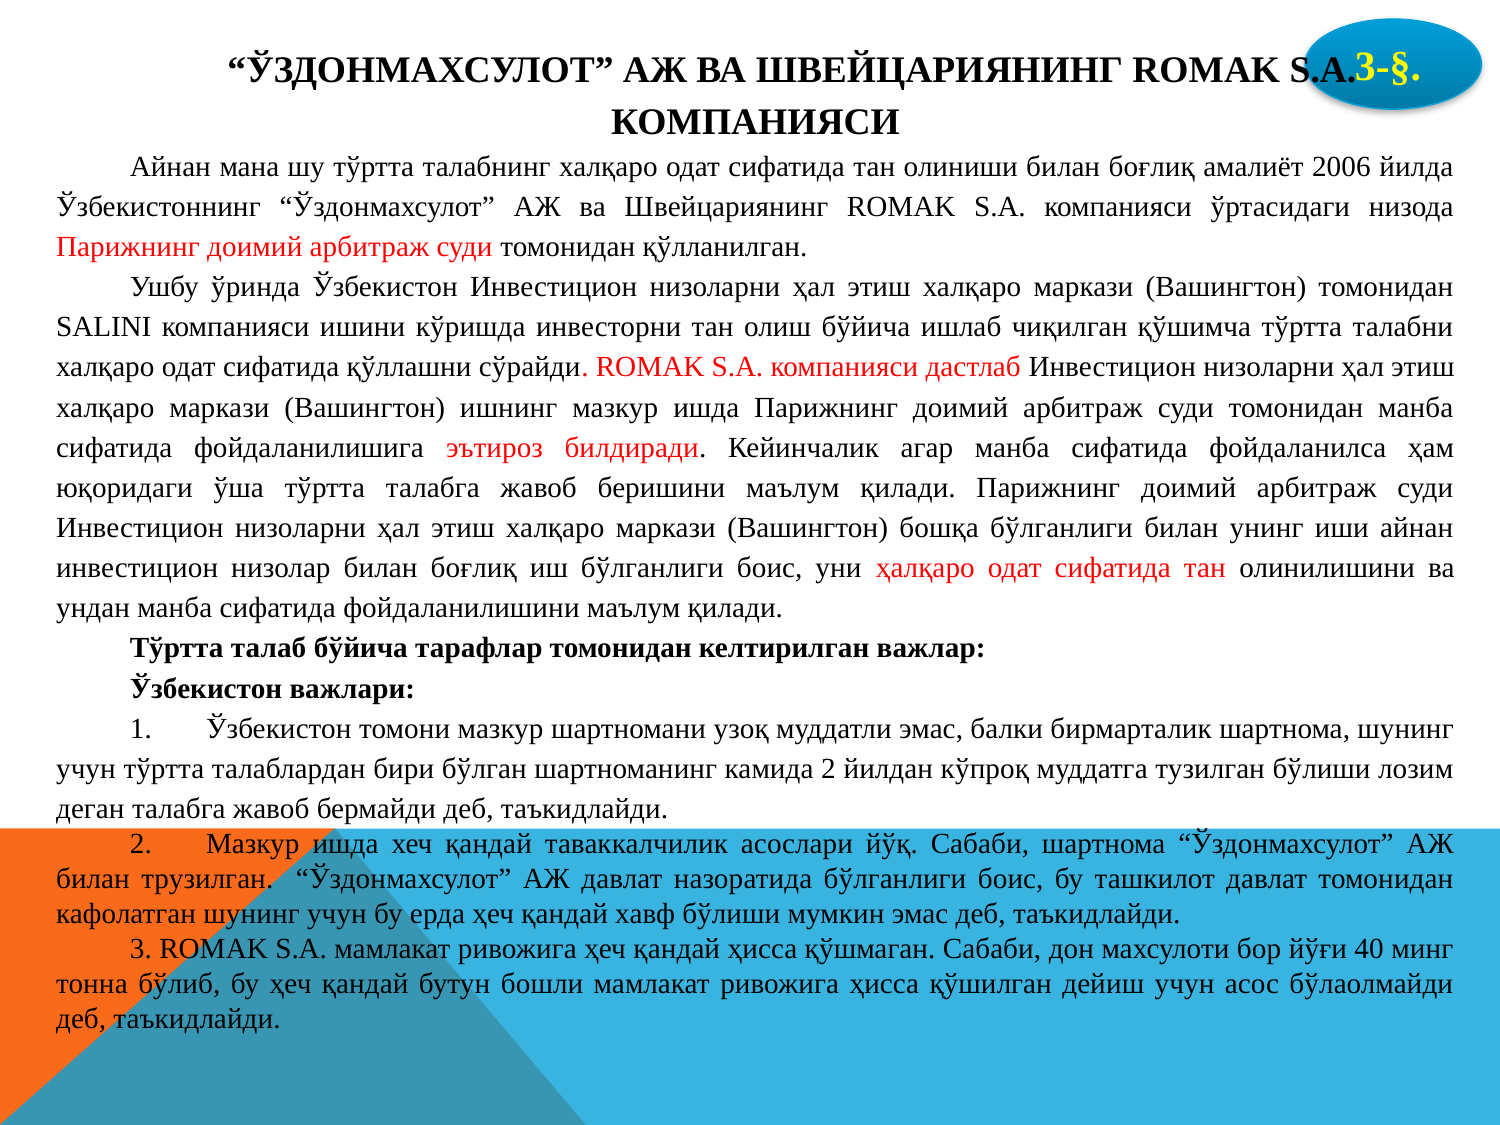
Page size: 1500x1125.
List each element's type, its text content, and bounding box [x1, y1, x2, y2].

text_box 3-§. [1333, 18, 1453, 30]
text_box “ЎЗДОНМАХСУЛОТ” АЖ ВА ШВЕЙЦАРИЯНИНГ ROMAK S.A. КОМПАНИЯСИ Айнан мана шу тўртта талабнинг халқаро одат сифатида тан олиниши билан боғлиқ амалиёт 2006 йилда Ўзбекистоннинг “Ўздонмахсулот” АЖ ва Швейцариянинг ROMAK S.A. компанияси ўртасидаги низода Парижнинг доимий арбитраж суди томонидан қўлланилган. Ушбу ўринда Ўзбекистон Инвестицион низоларни ҳал этиш халқаро маркази (Вашингтон) томонидан SALINI компанияси ишини кўришда инвесторни тан олиш бўйича ишлаб чиқилган қўшимча тўртта талабни халқаро одат сифатида қўллашни сўрайди. ROMAK S.A. компанияси дастлаб Инвестицион низоларни ҳал этиш халқаро маркази (Вашингтон) ишнинг мазкур ишда Парижнинг доимий арбитраж суди томонидан манба сифатида фойдаланилишига эътироз билдиради. Кейинчалик агар манба сифатида фойдаланилса ҳам юқоридаги ўша тўртта талабга жавоб беришини маълум қилади. Парижнинг доимий арбитраж суди Инвестицион низоларни ҳал этиш халқаро маркази (Вашингтон) бошқа бўлганлиги билан унинг иши айнан инвестицион низолар билан боғлиқ иш бўлганлиги боис, уни ҳалқаро одат сифатида тан олинилишини ва ундан манба сифатида фойдаланилишини маълум қилади. Тўртта талаб бўйича тарафлар томонидан келтирилган важлар: Ўзбекистон важлари: 1. Ўзбекистон томони мазкур шартномани узоқ муддатли эмас, балки бирмарталик шартнома, шунинг учун тўртта талаблардан бири бўлган шартноманинг камида 2 йилдан кўпроқ муддатга тузилган бўлиши лозим деган талабга жавоб бермайди деб, таъкидлайди. 2. Мазкур ишда хеч қандай таваккалчилик асослари йўқ. Сабаби, шартнома “Ўздонмахсулот” АЖ билан трузилган. “Ўздонмахсулот” АЖ давлат назоратида бўлганлиги боис, бу ташкилот давлат томонидан кафолатган шунинг учун бу ерда ҳеч қандай хавф бўлиши мумкин эмас деб, таъкидлайди. 3. ROMAK S.A. мамлакат ривожига ҳеч қандай ҳисса қўшмаган. Сабаби, дон махсулоти бор йўғи 40 минг тонна бўлиб, бу ҳеч қандай бутун бошли мамлакат ривожига ҳисса қўшилган дейиш учун асос бўлаолмайди деб, таъкидлайди. [41, 30, 1470, 1074]
text_box 3-§. [1470, 40, 1483, 88]
